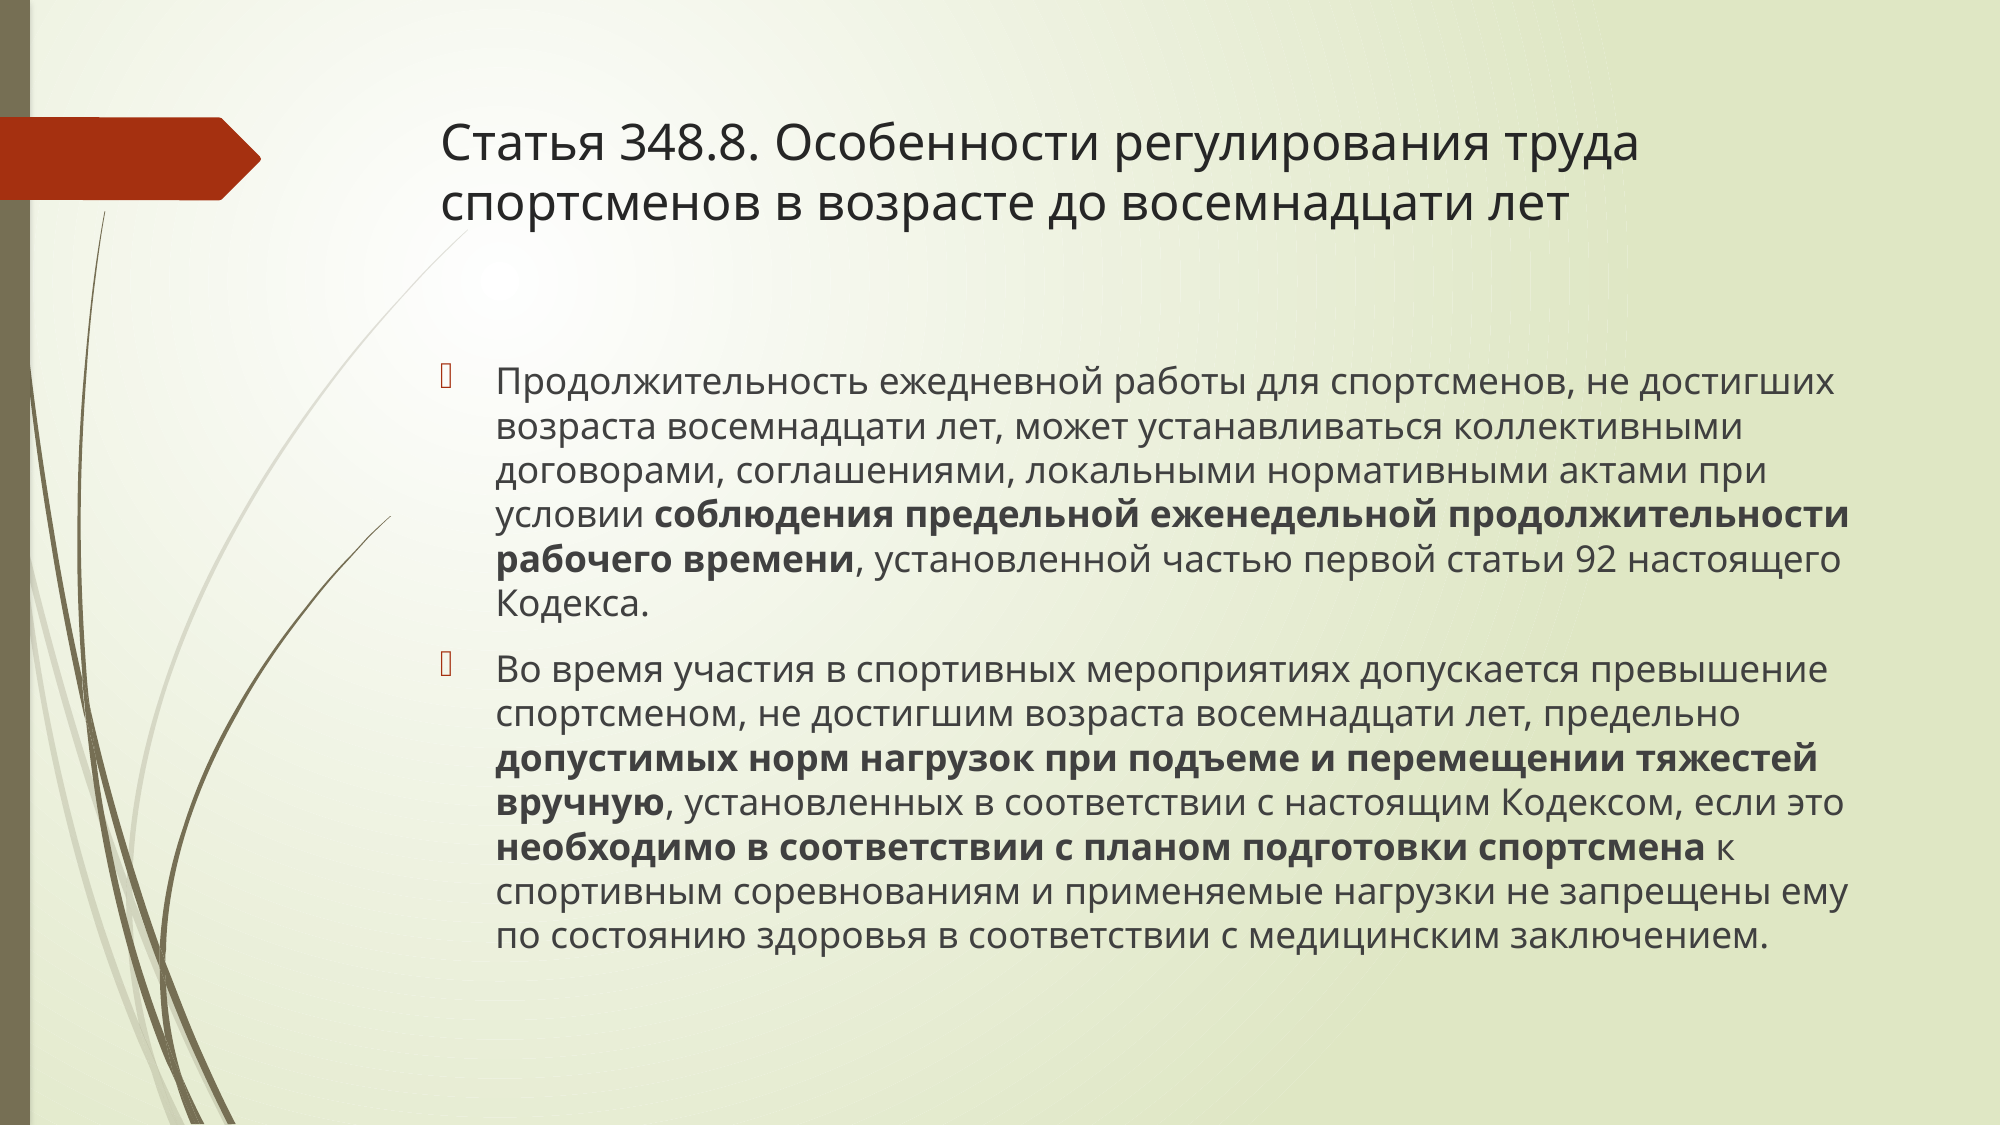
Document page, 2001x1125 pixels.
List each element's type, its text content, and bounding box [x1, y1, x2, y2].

title Статья 348.8. Особенности регулирования труда спортсменов в возрасте до восемнадцати лет [425, 102, 1888, 313]
list Продолжительность ежедневной работы для спортсменов, не достигших возраста восемнадцати лет, может устанавливаться коллективными договорами, соглашениями, локальными нормативными актами при условии соблюдения предельной еженедельной продолжительности рабочего времени, установленной частью первой статьи 92 настоящего Кодекса. Во время участия в спортивных мероприятиях допускается превышение спортсменом, не достигшим возраста восемнадцати лет, предельно допустимых норм нагрузок при подъеме и перемещении тяжестей вручную, установленных в соответствии с настоящим Кодексом, если это необходимо в соответствии с планом подготовки спортсмена к спортивным соревнованиям и применяемые нагрузки не запрещены ему по состоянию здоровья в соответствии с медицинским заключением. [424, 350, 1888, 970]
